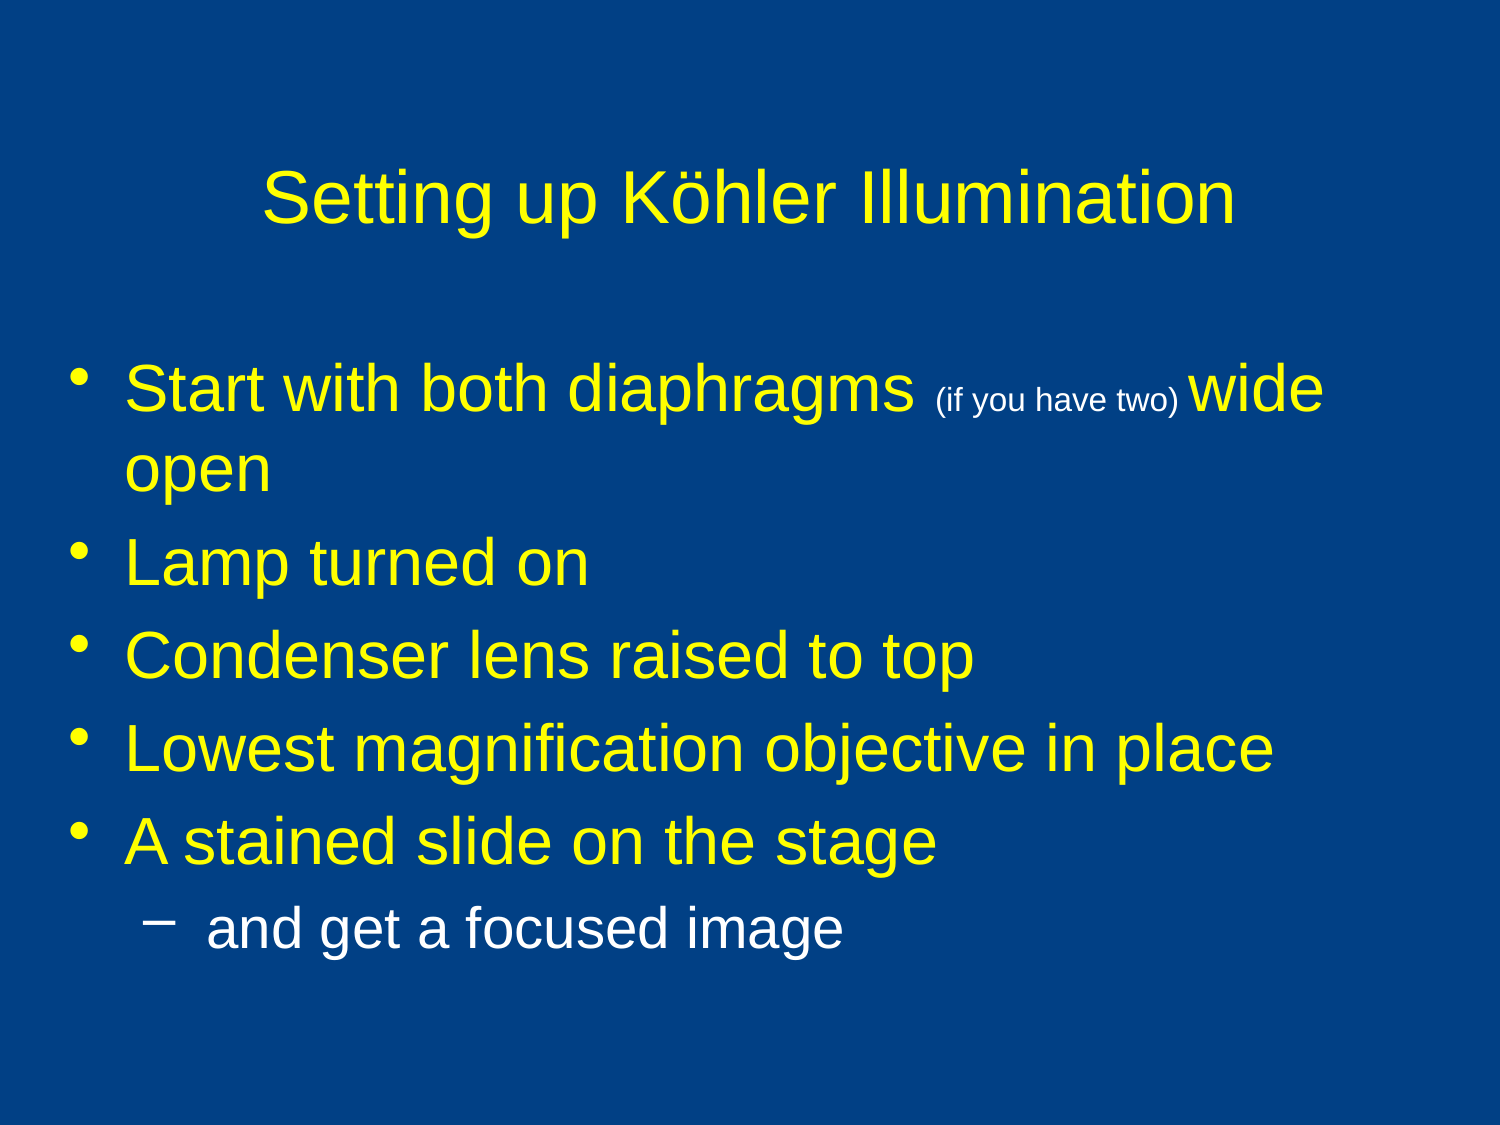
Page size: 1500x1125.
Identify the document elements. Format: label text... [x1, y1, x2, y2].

list Start with both diaphragms (if you have two) wide open Lamp turned on Condenser lens raised to top Lowest magnification objective in place A stained slide on the stage and get a focused image [53, 337, 1459, 1013]
title Setting up Köhler Illumination [112, 99, 1388, 288]
